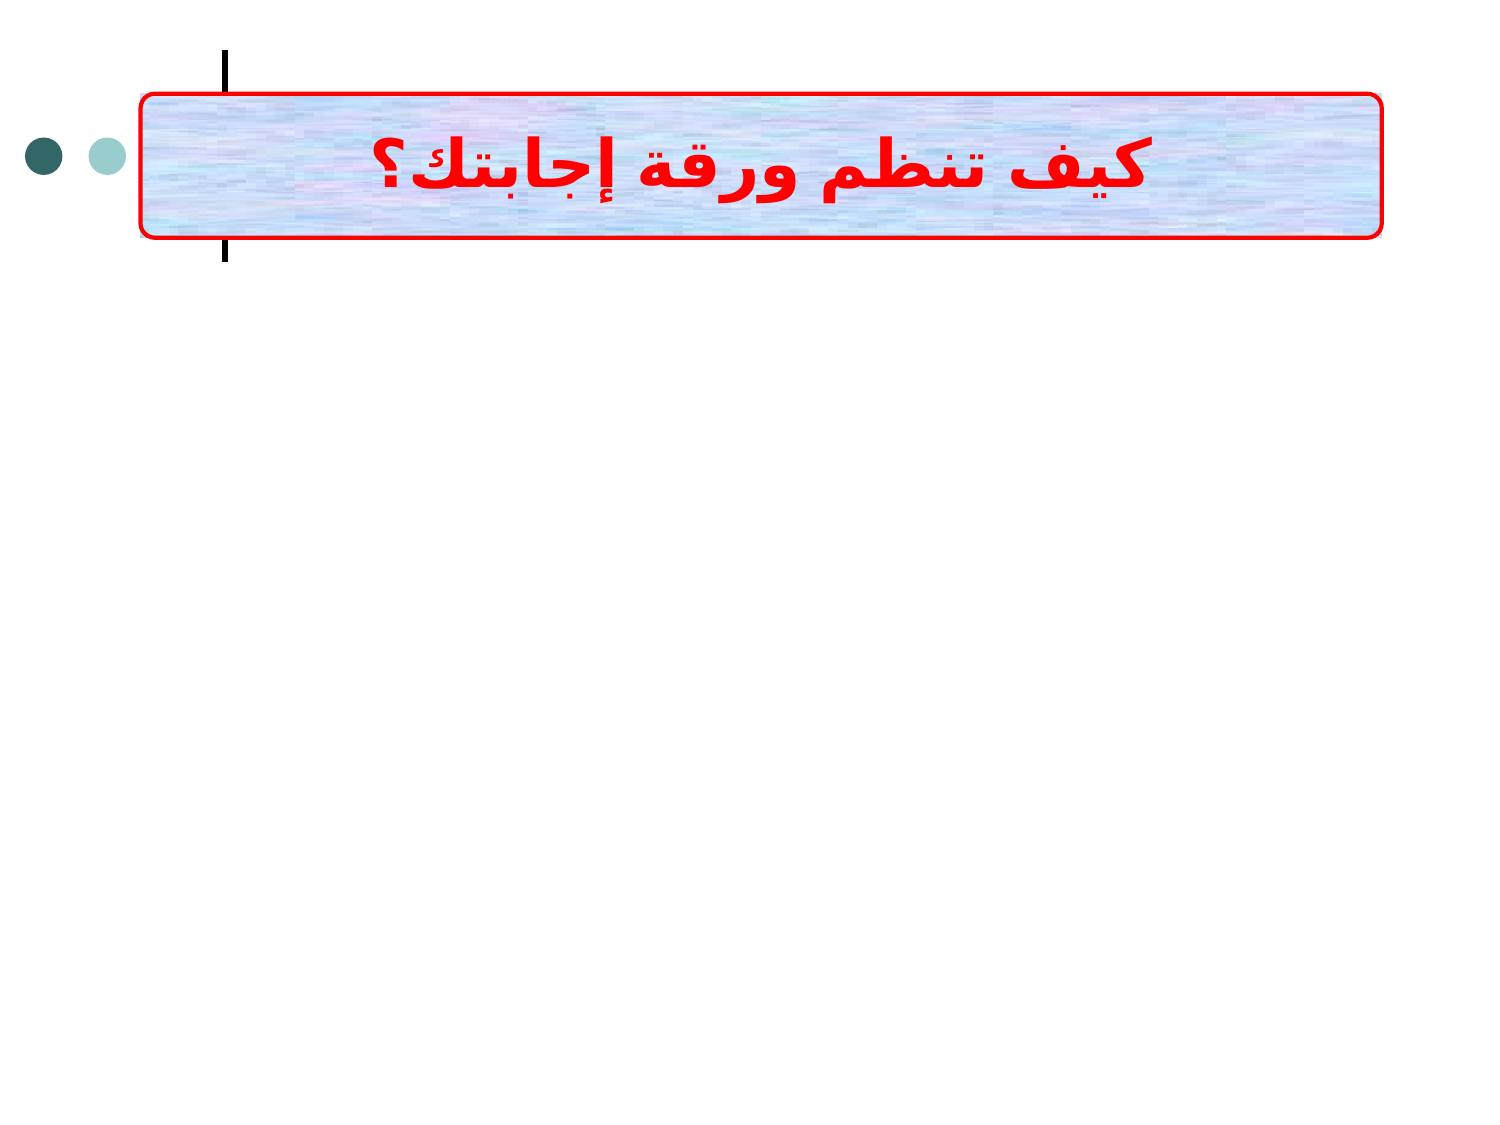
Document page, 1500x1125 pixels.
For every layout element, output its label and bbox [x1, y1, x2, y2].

text_box [140, 93, 1382, 238]
